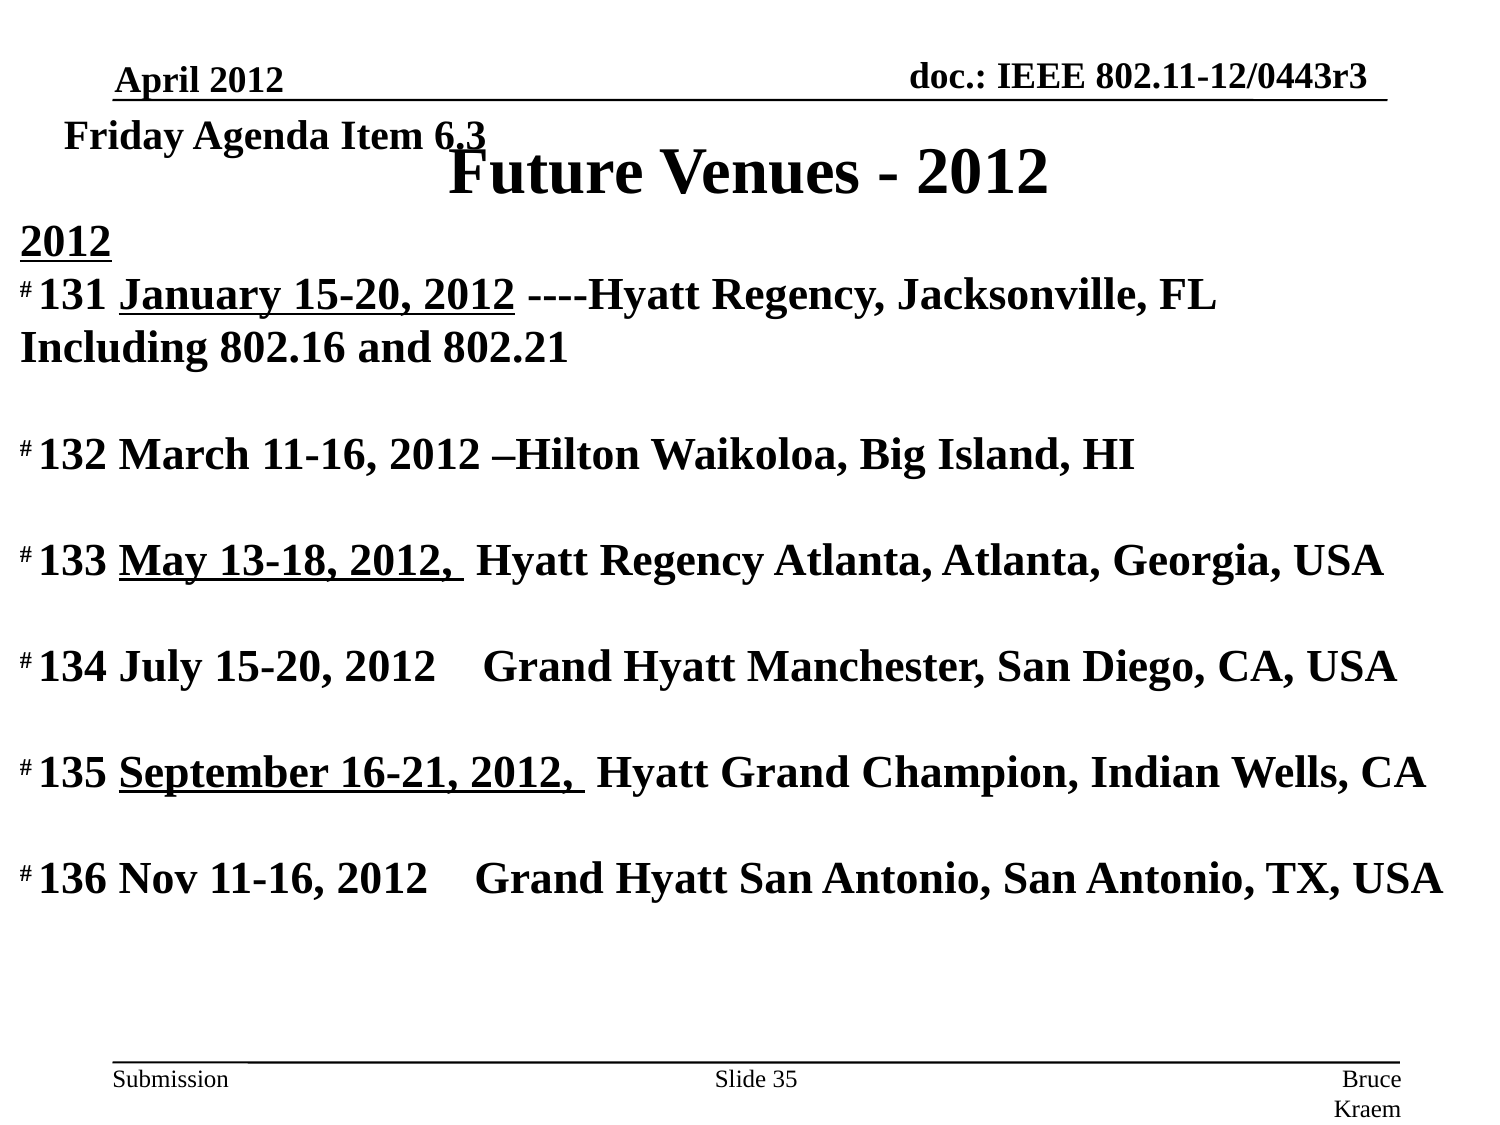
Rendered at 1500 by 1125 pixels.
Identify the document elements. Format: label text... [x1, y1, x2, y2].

footer Bruce Kraemer, Marvell [1325, 1062, 1402, 1093]
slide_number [114, 54, 366, 100]
text_box Friday Agenda Item 6.3 [48, 100, 513, 165]
slide_number Slide 35 [714, 1062, 798, 1093]
title Future Venues - 2012 [112, 112, 1388, 213]
list 2012 # 131 January 15-20, 2012 ----Hyatt Regency, Jacksonville, FL Including 802.16 and 802.21 # 132 March 11-16, 2012 –Hilton Waikoloa, Big Island, HI # 133 May 13-18, 2012, Hyatt Regency Atlanta, Atlanta, Georgia, USA # 134 July 15-20, 2012 Grand Hyatt Manchester, San Diego, CA, USA # 135 September 16-21, 2012, Hyatt Grand Champion, Indian Wells, CA # 136 Nov 11-16, 2012 Grand Hyatt San Antonio, San Antonio, TX, USA [4, 213, 1486, 1001]
